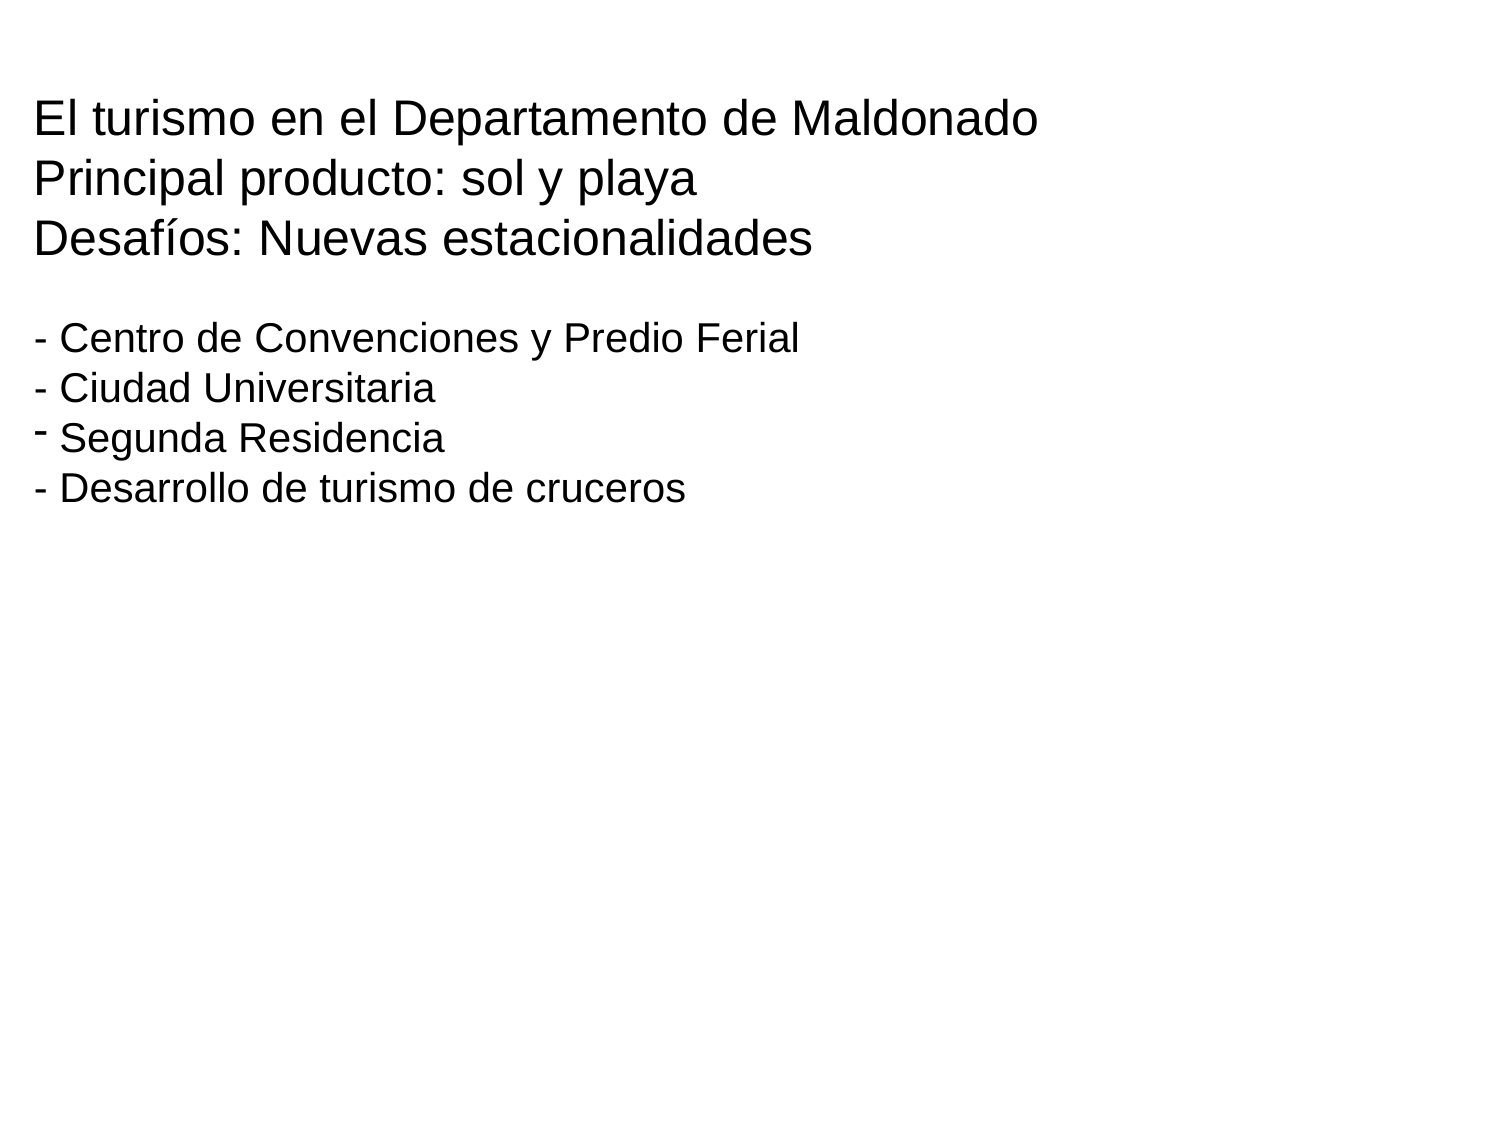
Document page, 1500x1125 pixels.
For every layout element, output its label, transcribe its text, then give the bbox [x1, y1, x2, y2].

text_box El turismo en el Departamento de Maldonado Principal producto: sol y playa Desafíos: Nuevas estacionalidades - Centro de Convenciones y Predio Ferial - Ciudad Universitaria Segunda Residencia - Desarrollo de turismo de cruceros [23, 35, 1500, 1045]
